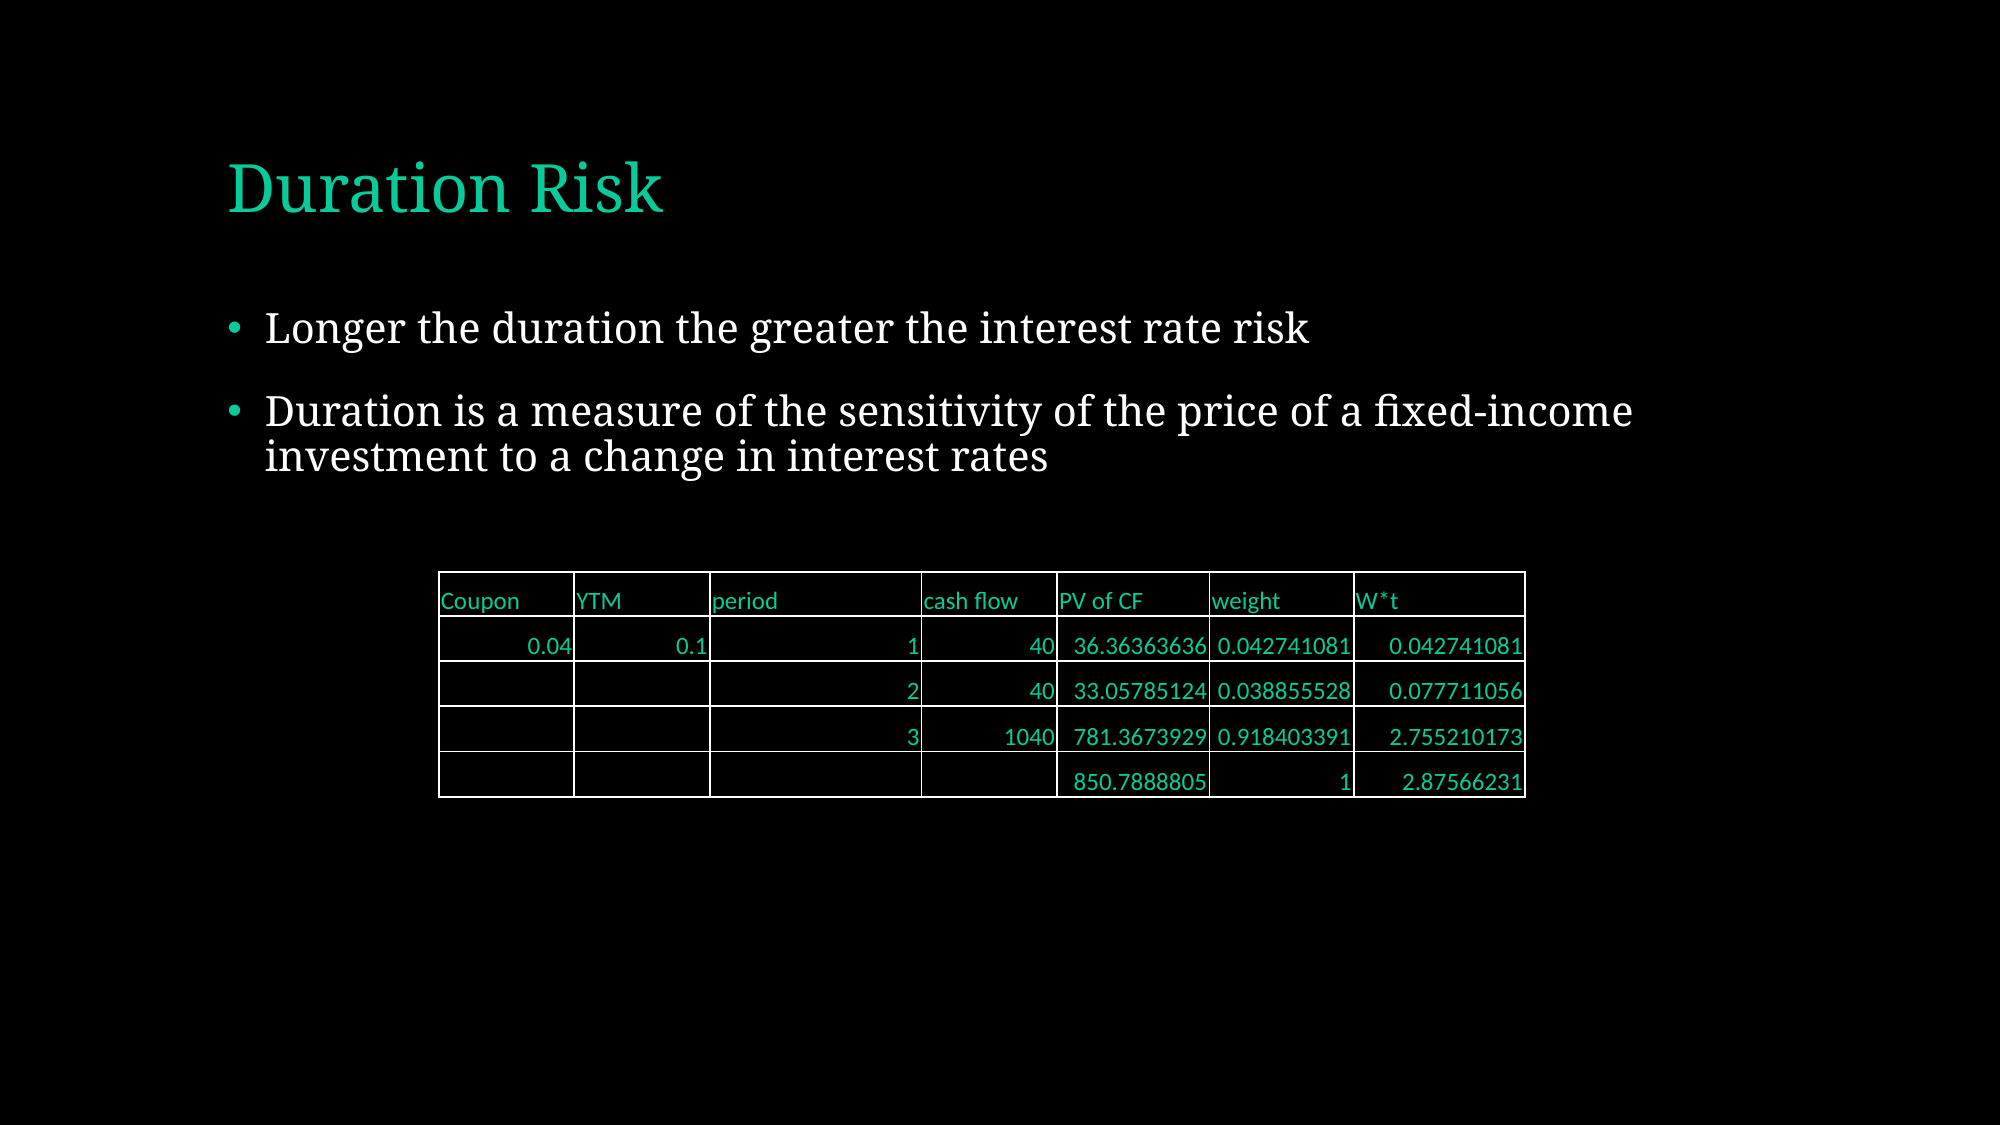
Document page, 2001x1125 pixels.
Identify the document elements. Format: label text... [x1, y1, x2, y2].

table_cell 1040 [922, 707, 1056, 751]
table_cell 3 [711, 707, 921, 751]
table_cell [575, 662, 709, 705]
table_cell 33.05785124 [1058, 662, 1209, 705]
table_cell [440, 707, 573, 751]
table_cell 2.87566231 [1355, 752, 1524, 796]
list Longer the duration the greater the interest rate risk Duration is a measure of the sensitivity of the price of a fixed-income investment to a change in interest rates [212, 299, 1788, 1014]
table_cell 40 [922, 662, 1056, 705]
table_cell 0.038855528 [1210, 662, 1353, 705]
title Duration Risk [212, 59, 1788, 235]
table_cell 1 [1210, 752, 1353, 796]
table_cell 0.918403391 [1210, 707, 1353, 751]
table_cell [575, 707, 709, 751]
table_cell 0.077711056 [1355, 662, 1524, 705]
table_cell 40 [922, 617, 1056, 660]
table_cell 2 [711, 662, 921, 705]
table_cell [922, 752, 1056, 796]
table_header weight [1210, 573, 1353, 615]
table_cell 0.042741081 [1210, 617, 1353, 660]
table_cell [711, 752, 921, 796]
table_cell 0.1 [575, 617, 709, 660]
table_header period [711, 573, 921, 615]
table_cell 1 [711, 617, 921, 660]
table_header W*t [1355, 573, 1524, 615]
table_cell 2.755210173 [1355, 707, 1524, 751]
table_header Coupon [440, 573, 573, 615]
table_cell [440, 662, 573, 705]
table_cell 0.04 [440, 617, 573, 660]
table_header PV of CF [1058, 573, 1209, 615]
table_header YTM [575, 573, 709, 615]
table_cell 36.36363636 [1058, 617, 1209, 660]
table_header cash flow [922, 573, 1056, 615]
table_cell 850.7888805 [1058, 752, 1209, 796]
table_cell 781.3673929 [1058, 707, 1209, 751]
table_cell [440, 752, 573, 796]
table_cell 0.042741081 [1355, 617, 1524, 660]
table_cell [575, 752, 709, 796]
